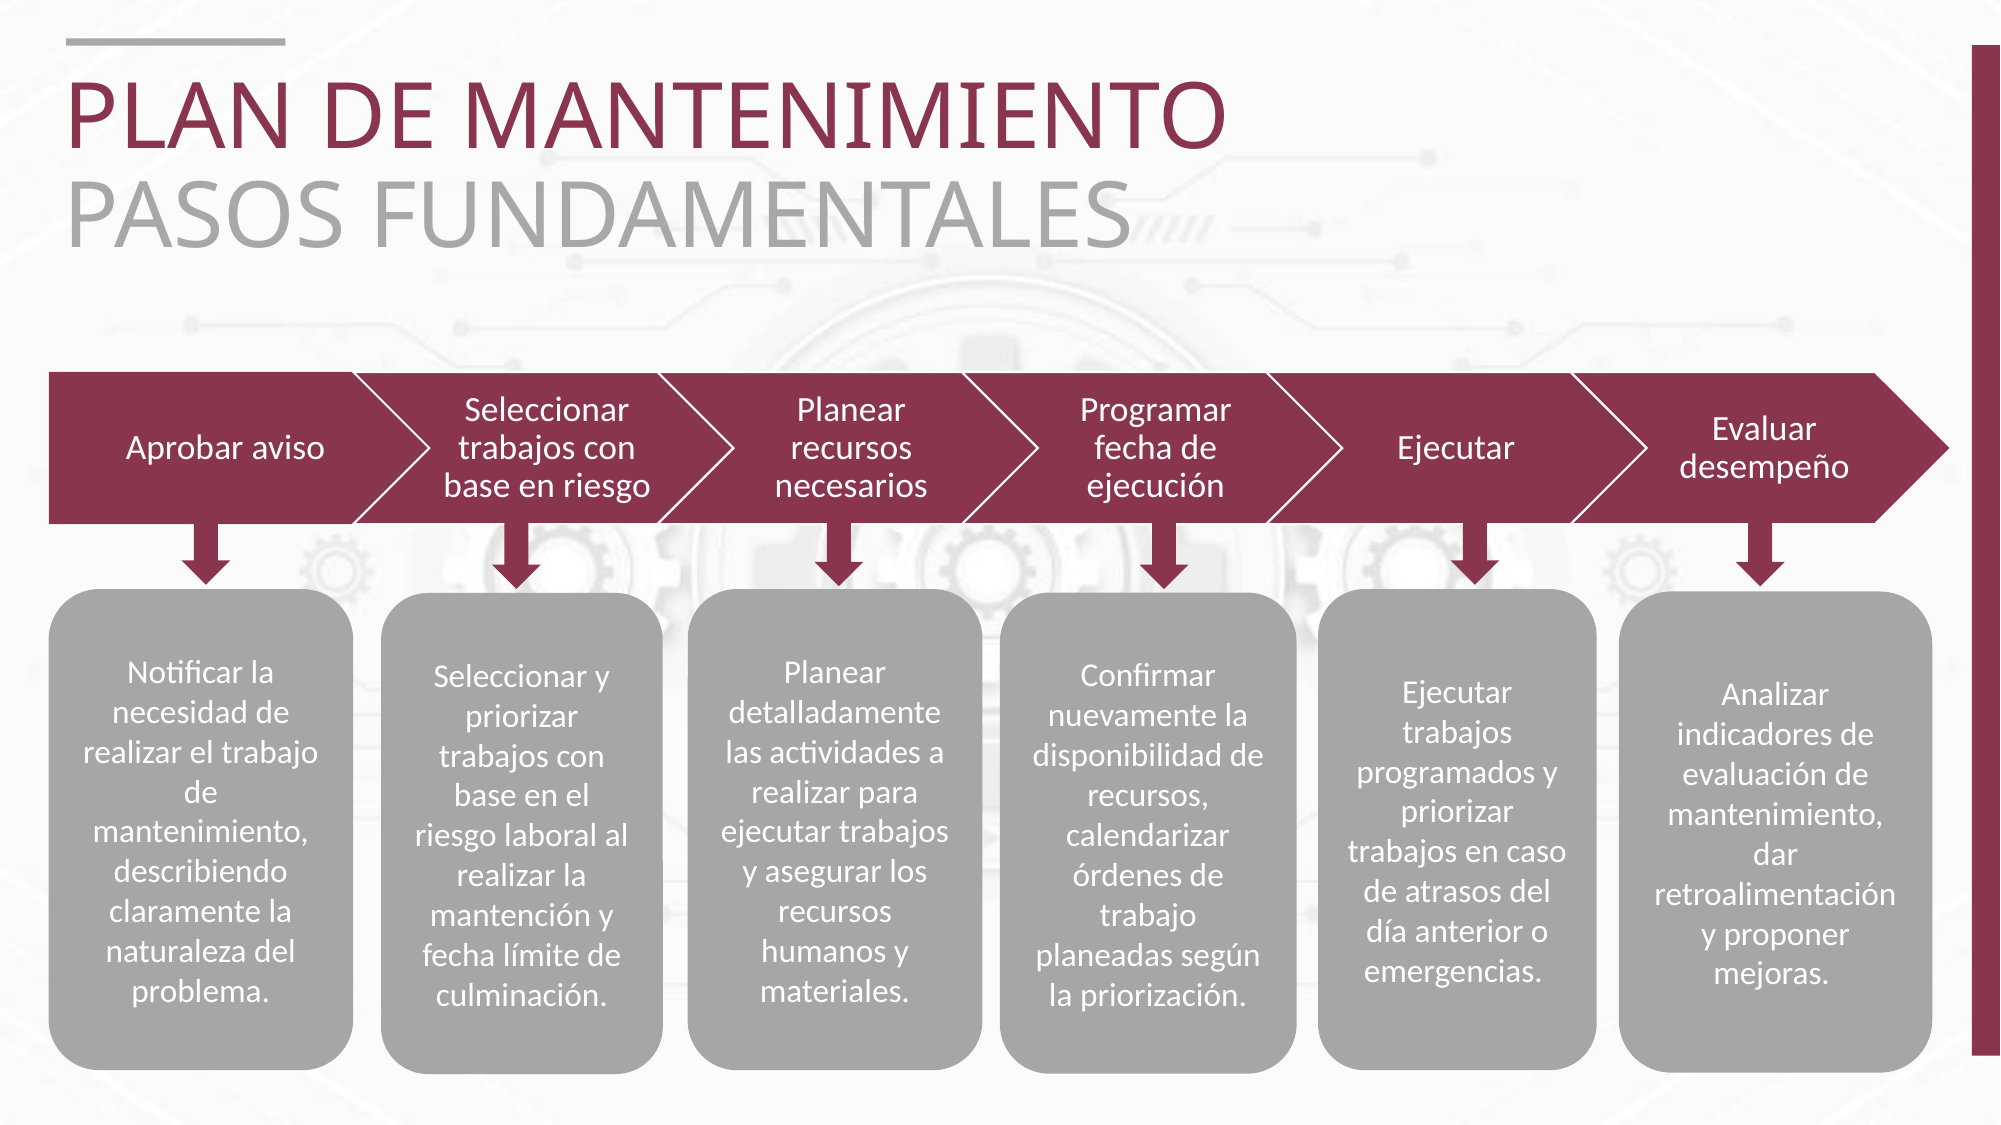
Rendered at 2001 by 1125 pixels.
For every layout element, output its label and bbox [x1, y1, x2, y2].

text_box [48, 371, 1952, 525]
picture [0, 0, 2000, 1125]
